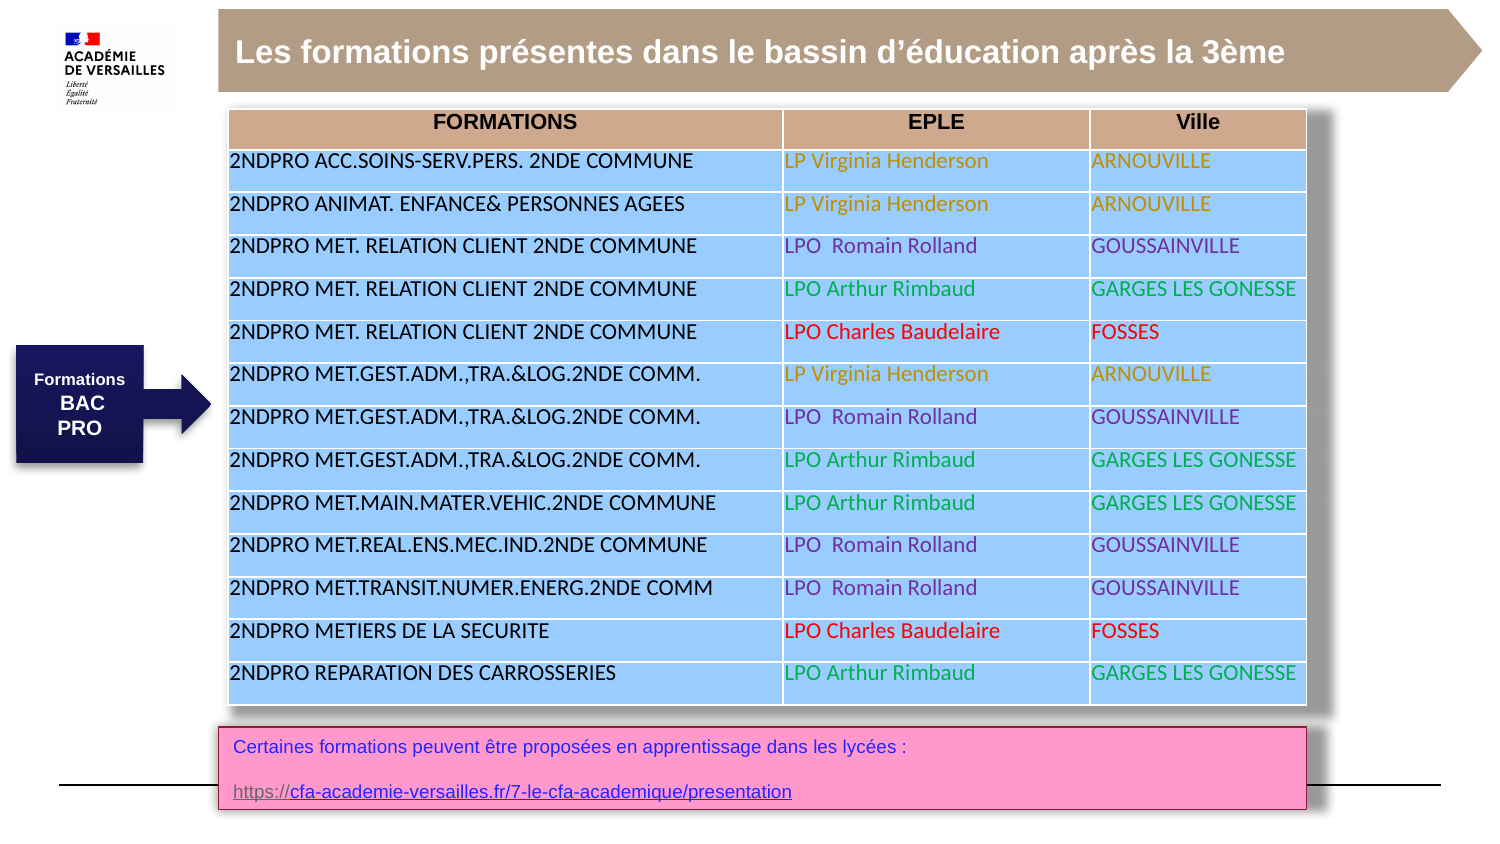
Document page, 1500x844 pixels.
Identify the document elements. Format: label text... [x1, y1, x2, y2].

table_cell GARGES LES GONESSE [1091, 663, 1306, 704]
table_cell 2NDPRO METIERS DE LA SECURITE [229, 620, 782, 661]
text_box Formations BAC PRO [16, 345, 212, 464]
table_cell 2NDPRO REPARATION DES CARROSSERIES [229, 663, 782, 704]
table_cell LPO Arthur Rimbaud [784, 663, 1089, 704]
table_cell LP Virginia Henderson [784, 193, 1089, 234]
table_header FORMATIONS [229, 110, 782, 149]
table_cell 2NDPRO MET. RELATION CLIENT 2NDE COMMUNE [229, 321, 782, 362]
table_cell LPO Charles Baudelaire [784, 620, 1089, 661]
table_cell 2NDPRO MET.GEST.ADM.,TRA.&LOG.2NDE COMM. [229, 407, 782, 448]
table_cell ARNOUVILLE [1091, 364, 1306, 405]
table_cell LPO Arthur Rimbaud [784, 449, 1089, 490]
text_box Certaines formations peuvent être proposées en apprentissage dans les lycées : https://cfa-academie-versailles.fr/7-le-cfa-academique/presentation [218, 726, 1307, 810]
table_cell 2NDPRO MET.REAL.ENS.MEC.IND.2NDE COMMUNE [229, 535, 782, 576]
table_cell LP Virginia Henderson [784, 151, 1089, 191]
table_cell FOSSES [1091, 620, 1306, 661]
text_box Les formations présentes dans le bassin d’éducation après la 3ème [216, 7, 1484, 94]
table_cell 2NDPRO MET.GEST.ADM.,TRA.&LOG.2NDE COMM. [229, 364, 782, 405]
table_cell LPO Romain Rolland [784, 578, 1089, 618]
table_cell 2NDPRO MET. RELATION CLIENT 2NDE COMMUNE [229, 236, 782, 277]
table_cell LPO Arthur Rimbaud [784, 279, 1089, 320]
table_header EPLE [784, 110, 1089, 149]
table_cell LPO Arthur Rimbaud [784, 492, 1089, 533]
table_cell GOUSSAINVILLE [1091, 578, 1306, 618]
picture [53, 20, 177, 117]
table_cell GARGES LES GONESSE [1091, 279, 1306, 320]
table_cell ARNOUVILLE [1091, 193, 1306, 234]
table_cell LPO Charles Baudelaire [784, 321, 1089, 362]
table_cell ARNOUVILLE [1091, 151, 1306, 191]
table_cell LPO Romain Rolland [784, 407, 1089, 448]
table_cell LPO Romain Rolland [784, 535, 1089, 576]
table_cell GOUSSAINVILLE [1091, 535, 1306, 576]
table_header Ville [1091, 110, 1306, 149]
table_cell 2NDPRO MET. RELATION CLIENT 2NDE COMMUNE [229, 279, 782, 320]
table_cell 2NDPRO ACC.SOINS-SERV.PERS. 2NDE COMMUNE [229, 151, 782, 191]
table_cell LP Virginia Henderson [784, 364, 1089, 405]
table_cell FOSSES [1091, 321, 1306, 362]
table_cell 2NDPRO MET.MAIN.MATER.VEHIC.2NDE COMMUNE [229, 492, 782, 533]
table_cell LPO Romain Rolland [784, 236, 1089, 277]
table_cell 2NDPRO MET.TRANSIT.NUMER.ENERG.2NDE COMM [229, 578, 782, 618]
table_cell 2NDPRO ANIMAT. ENFANCE& PERSONNES AGEES [229, 193, 782, 234]
table_cell GOUSSAINVILLE [1091, 407, 1306, 448]
table_cell GARGES LES GONESSE [1091, 492, 1306, 533]
table_cell GARGES LES GONESSE [1091, 449, 1306, 490]
table_cell GOUSSAINVILLE [1091, 236, 1306, 277]
table_cell 2NDPRO MET.GEST.ADM.,TRA.&LOG.2NDE COMM. [229, 449, 782, 490]
